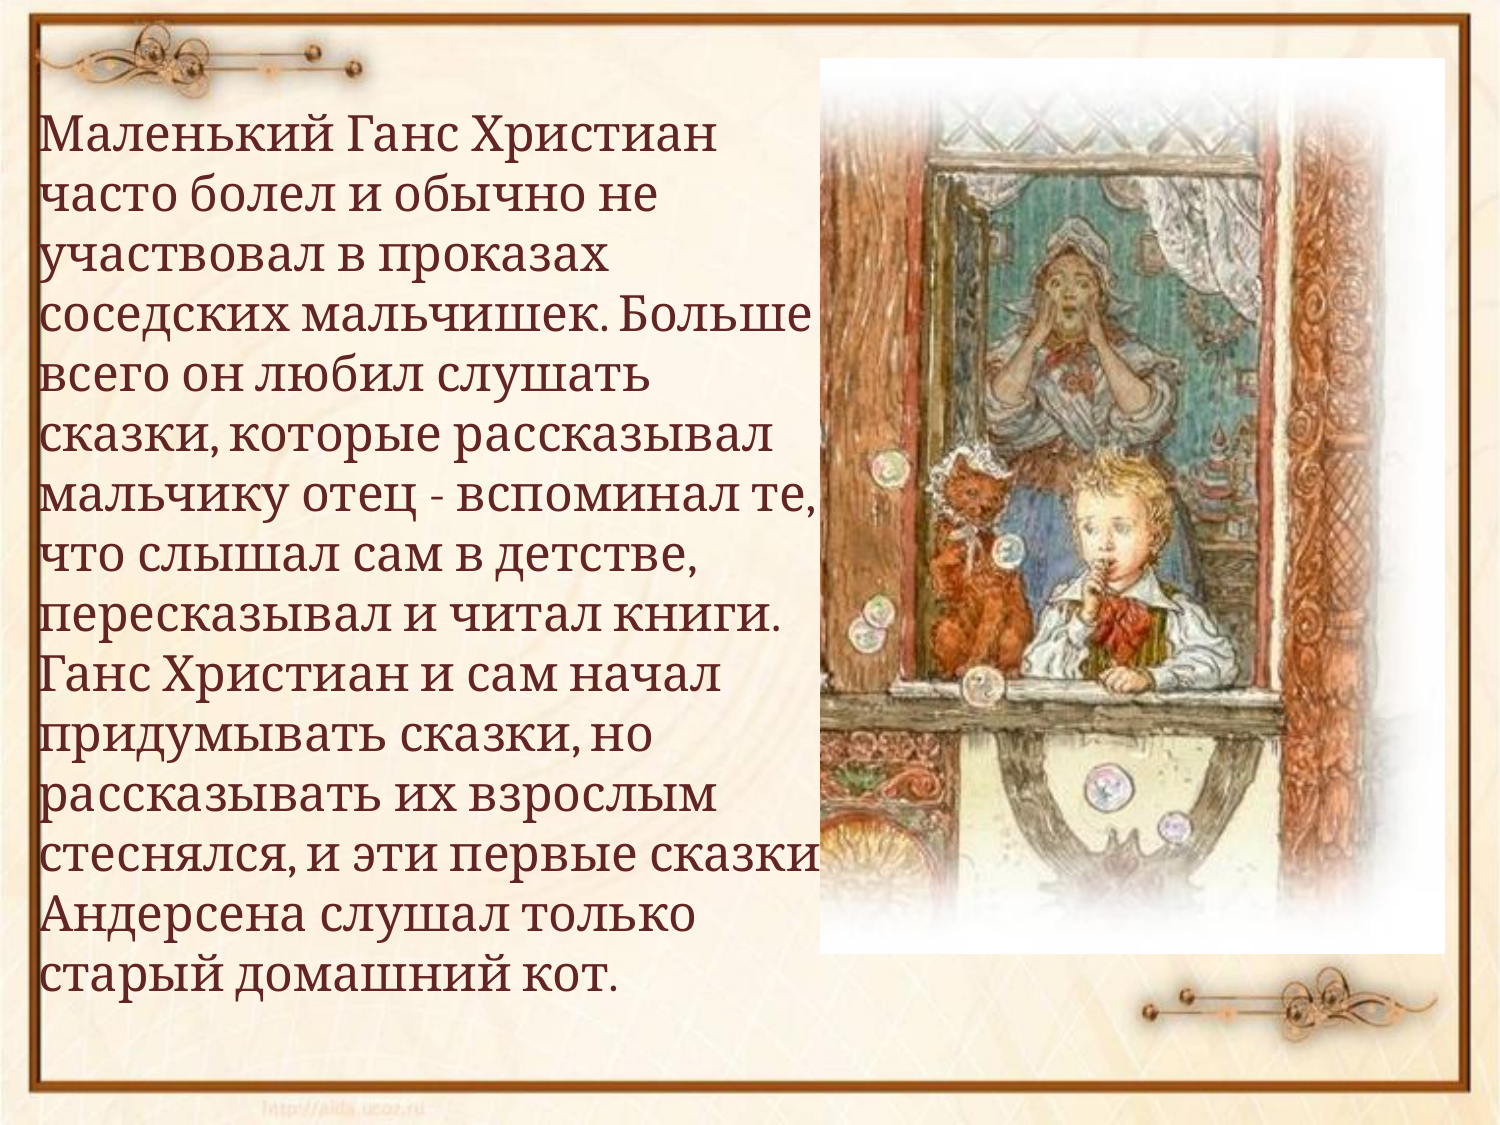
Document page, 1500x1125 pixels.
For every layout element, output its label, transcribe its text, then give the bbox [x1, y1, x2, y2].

text_box Маленький Ганс Христиан часто болел и обычно не участвовал в проказах соседских мальчишек. Больше всего он любил слушать сказки, которые рассказывал мальчику отец - вспоминал те, что слышал сам в детстве, пересказывал и читал книги. Ганс Христиан и сам начал придумывать сказки, но рассказывать их взрослым стеснялся, и эти первые сказки Андерсена слушал только старый домашний кот. [23, 93, 856, 1009]
picture [0, 0, 1500, 1125]
